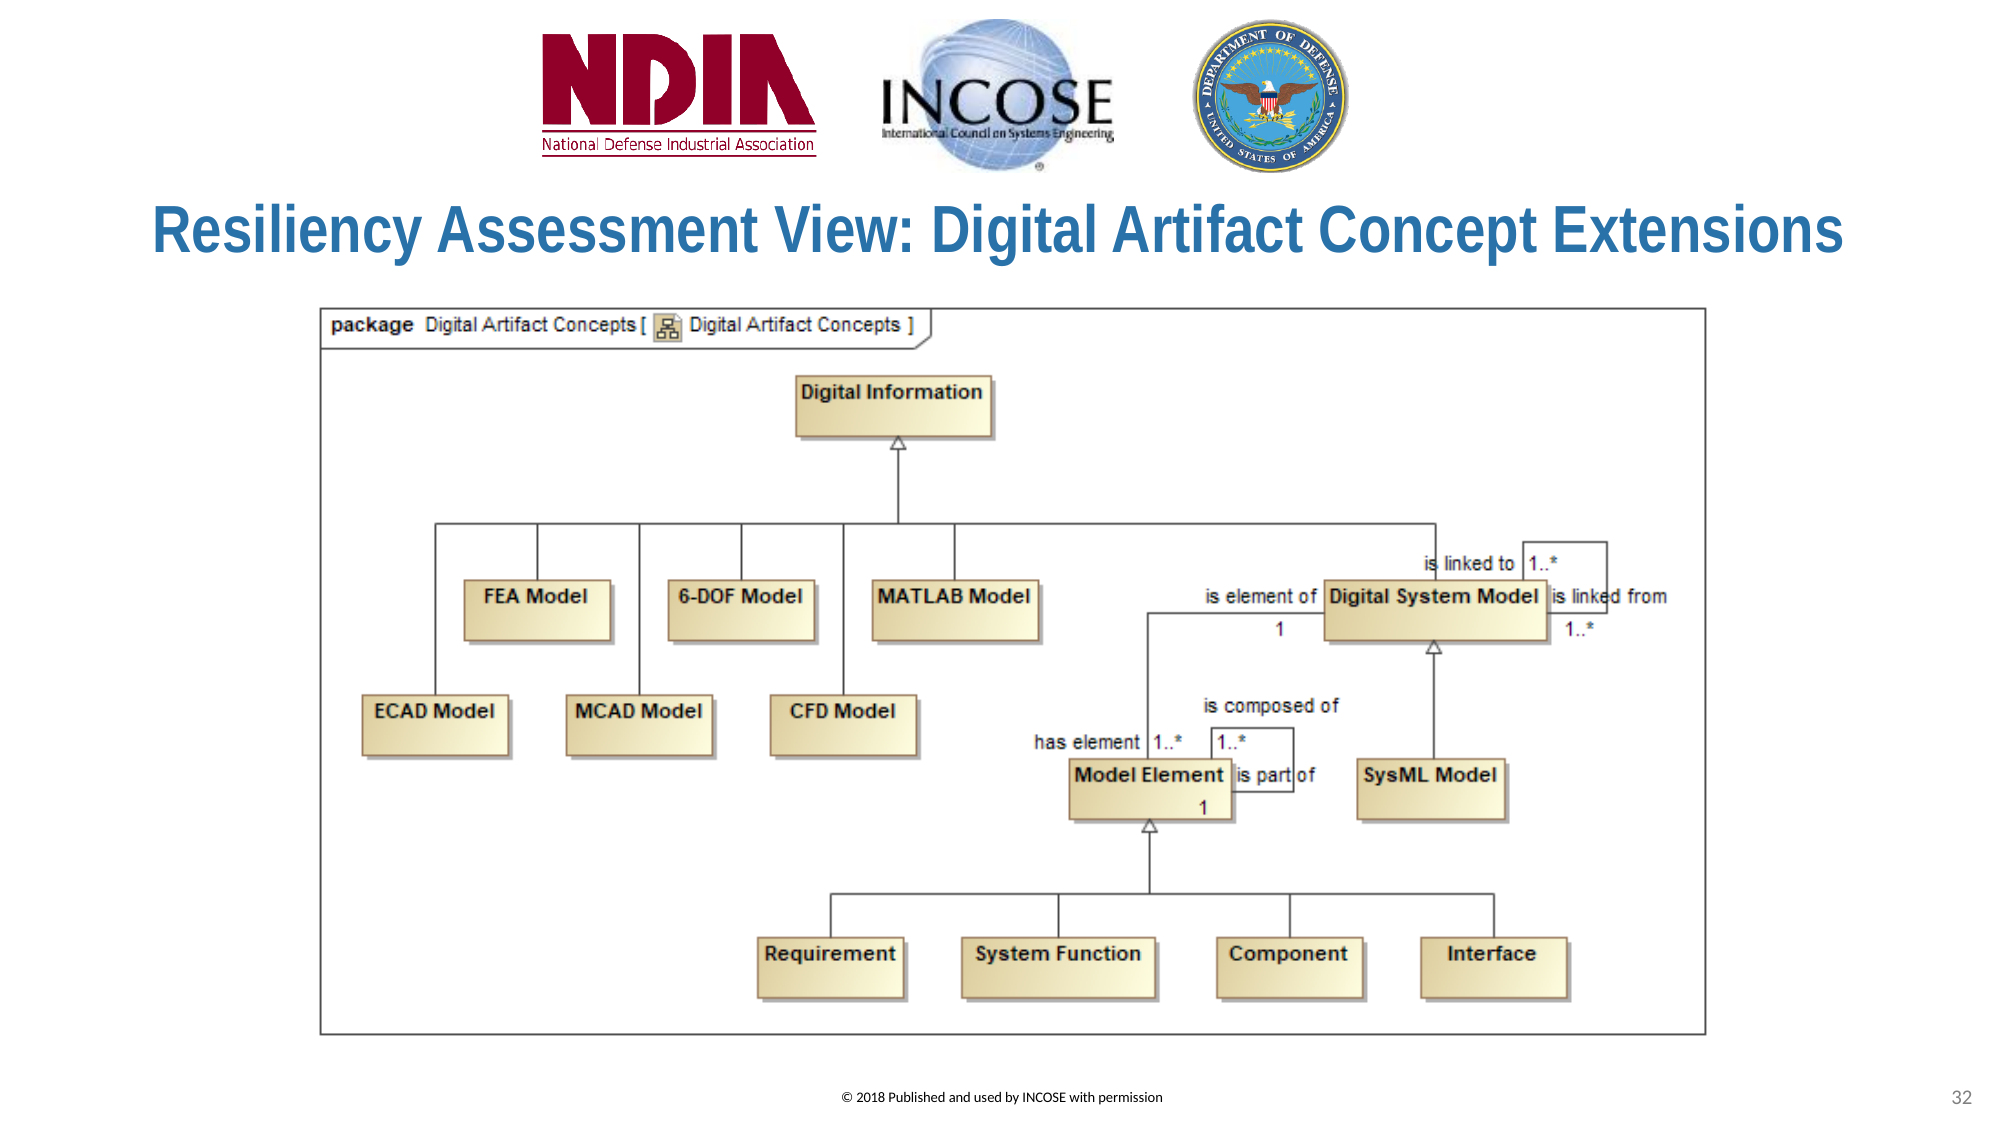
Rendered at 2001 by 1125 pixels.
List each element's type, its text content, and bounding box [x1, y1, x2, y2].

slide_number 32 [1924, 1065, 2000, 1125]
title Resiliency Assessment View: Digital Artifact Concept Extensions [137, 174, 1888, 288]
picture [1192, 19, 1349, 173]
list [311, 299, 1714, 1044]
picture [882, 19, 1114, 173]
picture [541, 34, 817, 157]
